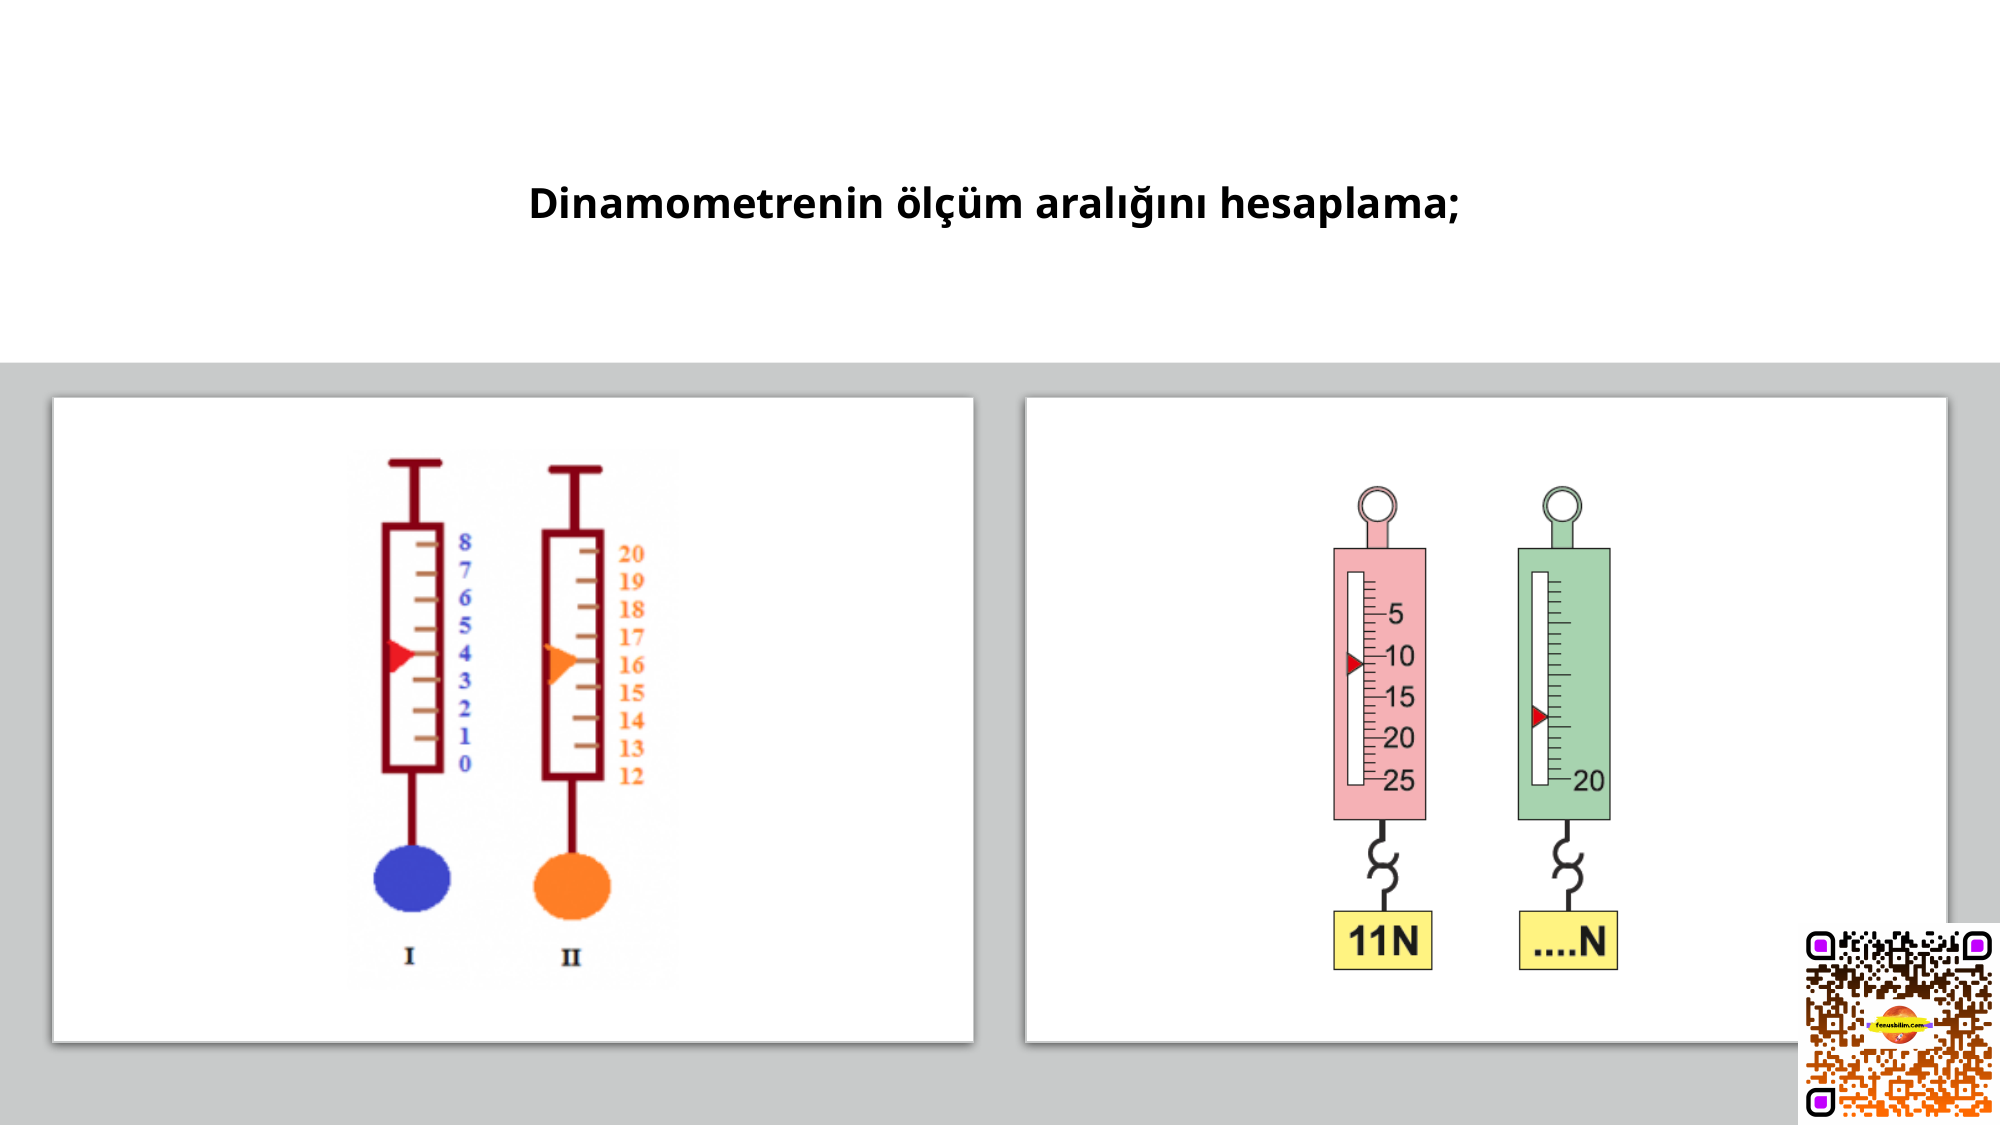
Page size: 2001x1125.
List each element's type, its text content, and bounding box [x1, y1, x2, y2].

text_box Dinamometrenin ölçüm aralığını hesaplama; [513, 73, 1609, 337]
text_box [1025, 396, 1948, 1043]
text_box [52, 396, 975, 1043]
picture [1293, 449, 1680, 990]
picture [347, 449, 679, 990]
text_box [0, 362, 2000, 1125]
picture [1798, 923, 2000, 1125]
